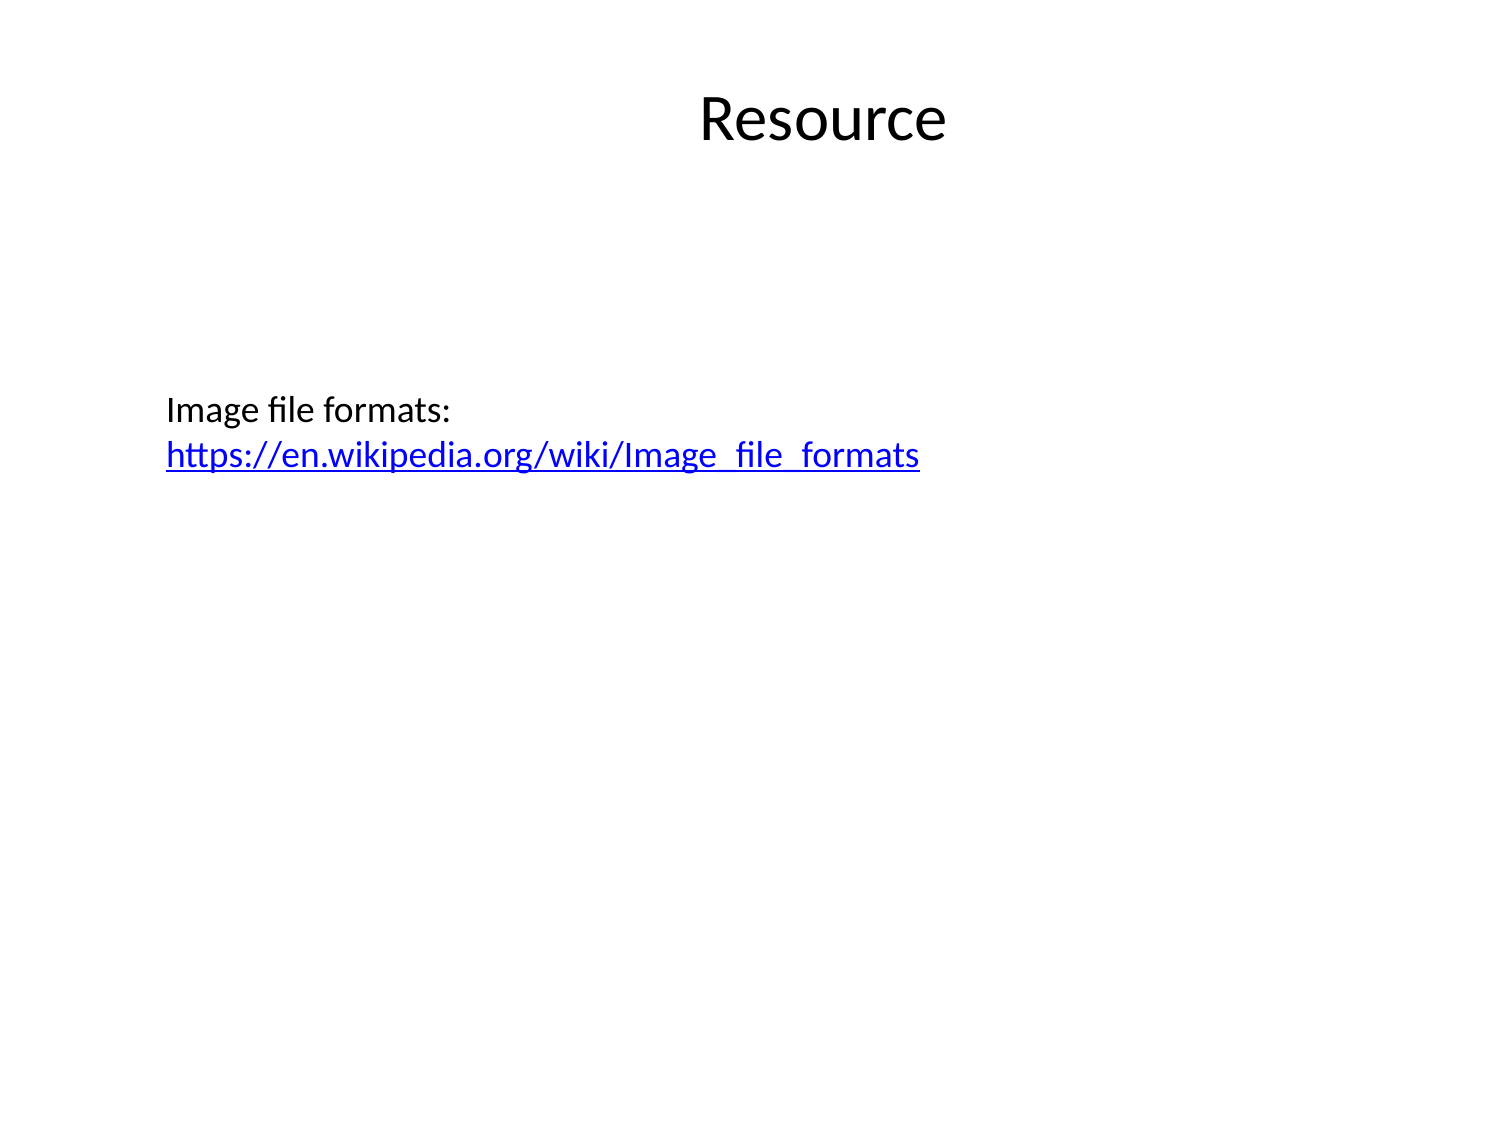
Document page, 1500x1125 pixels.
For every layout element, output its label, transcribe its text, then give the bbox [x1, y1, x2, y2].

text_box Image file formats: https://en.wikipedia.org/wiki/Image_file_formats [151, 377, 936, 483]
text_box Resource [684, 66, 963, 161]
